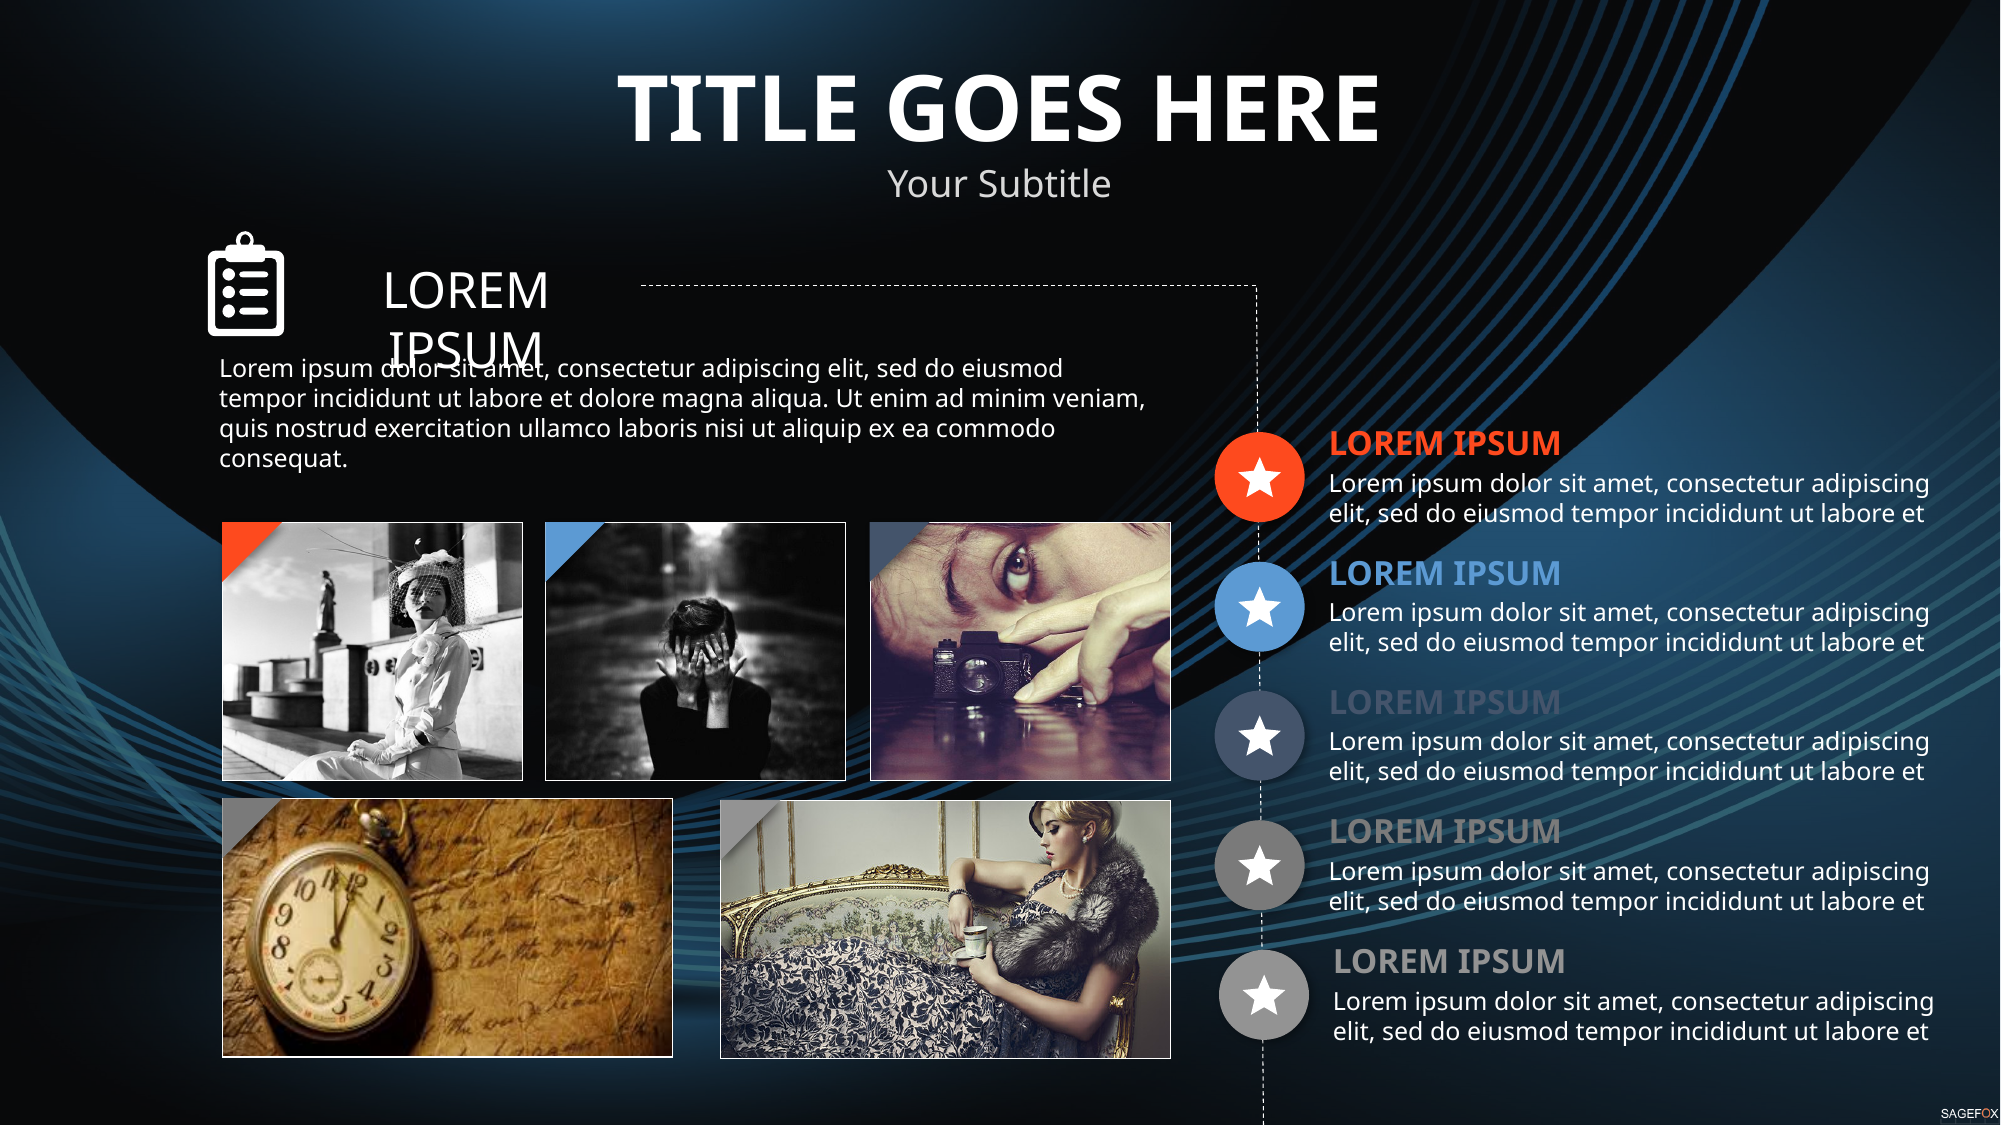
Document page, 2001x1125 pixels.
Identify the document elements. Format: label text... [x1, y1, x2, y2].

text_box LOREM IPSUM Lorem ipsum dolor sit amet, consectetur adipiscing elit, sed do eiusmod tempor incididunt ut labore et [1318, 546, 1953, 662]
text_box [1256, 652, 1264, 690]
text_box [869, 521, 1171, 782]
text_box [221, 521, 285, 585]
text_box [1214, 432, 1305, 523]
text_box [221, 798, 673, 1058]
text_box TITLE GOES HERE Your Subtitle [548, 42, 1452, 212]
text_box LOREM IPSUM Lorem ipsum dolor sit amet, consectetur adipiscing elit, sed do eiusmod tempor incididunt ut labore et [1322, 935, 1958, 1050]
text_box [207, 231, 285, 337]
text_box [545, 521, 847, 782]
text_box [1256, 523, 1264, 561]
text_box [1214, 820, 1305, 911]
text_box Lorem ipsum dolor sit amet, consectetur adipiscing elit, sed do eiusmod tempor incididunt ut labore et dolore magna aliqua. Ut enim ad minim veniam, quis nostrud exercitation ullamco laboris nisi ut aliquip ex ea commodo consequat. [204, 344, 1168, 480]
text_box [1256, 911, 1264, 949]
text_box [1218, 949, 1309, 1040]
text_box [868, 521, 933, 585]
text_box LOREM IPSUM Lorem ipsum dolor sit amet, consectetur adipiscing elit, sed do eiusmod tempor incididunt ut labore et [1318, 805, 1953, 921]
text_box [544, 521, 608, 585]
text_box LOREM IPSUM [292, 250, 642, 344]
text_box LOREM IPSUM Lorem ipsum dolor sit amet, consectetur adipiscing elit, sed do eiusmod tempor incididunt ut labore et [1318, 675, 1953, 791]
text_box LOREM IPSUM Lorem ipsum dolor sit amet, consectetur adipiscing elit, sed do eiusmod tempor incididunt ut labore et [1318, 417, 1953, 533]
text_box [221, 797, 285, 861]
picture [0, 0, 2001, 1125]
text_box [1214, 561, 1305, 652]
text_box [719, 798, 783, 863]
text_box [221, 521, 523, 782]
text_box [719, 799, 1171, 1060]
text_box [1214, 690, 1305, 781]
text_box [1256, 287, 1264, 432]
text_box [1256, 1040, 1264, 1125]
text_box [1256, 781, 1264, 820]
